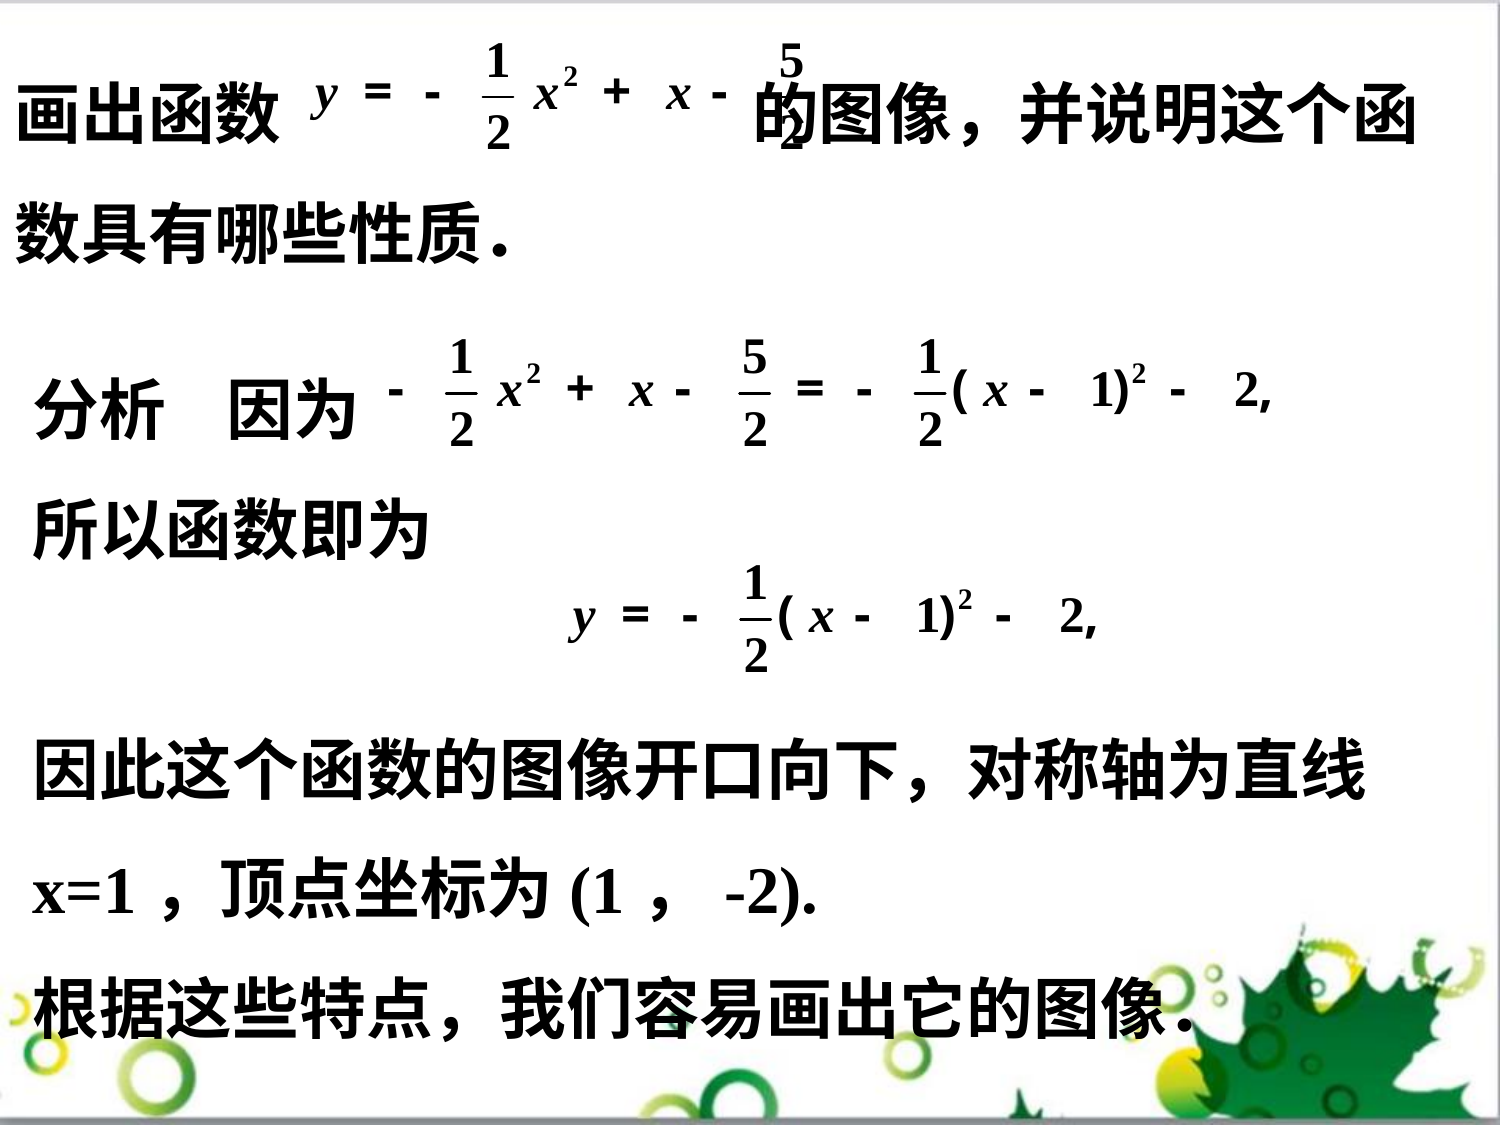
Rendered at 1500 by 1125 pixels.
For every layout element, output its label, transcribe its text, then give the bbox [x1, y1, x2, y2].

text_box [558, 546, 1106, 684]
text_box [300, 23, 819, 162]
text_box 画出函数 的图像，并说明这个函数具有哪些性质． [0, 24, 1483, 279]
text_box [383, 320, 1282, 458]
text_box 分析 因为 所以函数即为 因此这个函数的图像开口向下，对称轴为直线x=1，顶点坐标为(1，-2). 根据这些特点，我们容易画出它的图像． [17, 320, 1483, 1055]
picture [0, 0, 1500, 1125]
